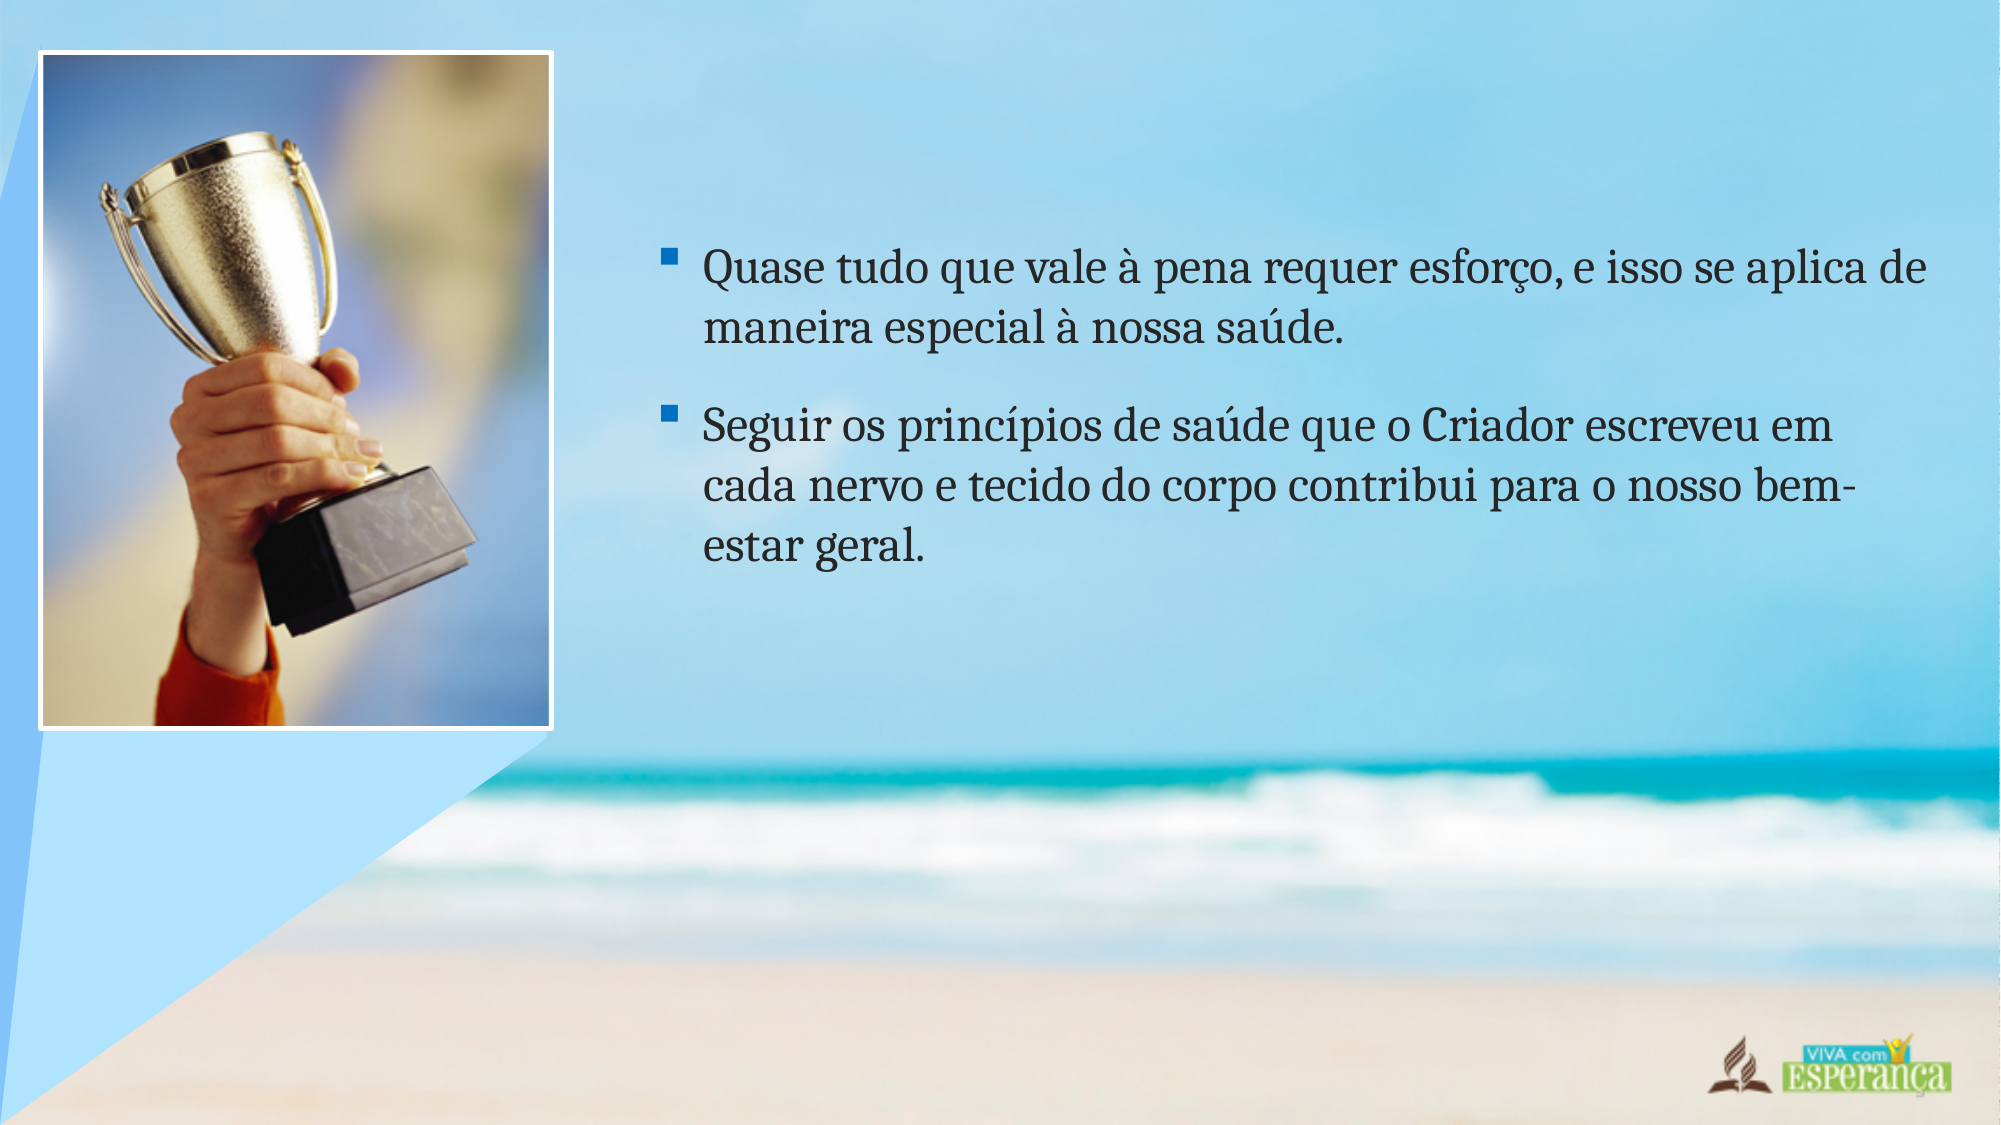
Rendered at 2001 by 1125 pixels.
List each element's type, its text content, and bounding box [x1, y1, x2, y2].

picture [0, 0, 2001, 1125]
list Quase tudo que vale à pena requer esforço, e isso se aplica de maneira especial à nossa saúde. Seguir os princípios de saúde que o Criador escreveu em cada nervo e tecido do corpo contribui para o nosso bem-estar geral. [641, 69, 1950, 736]
picture [43, 54, 549, 727]
